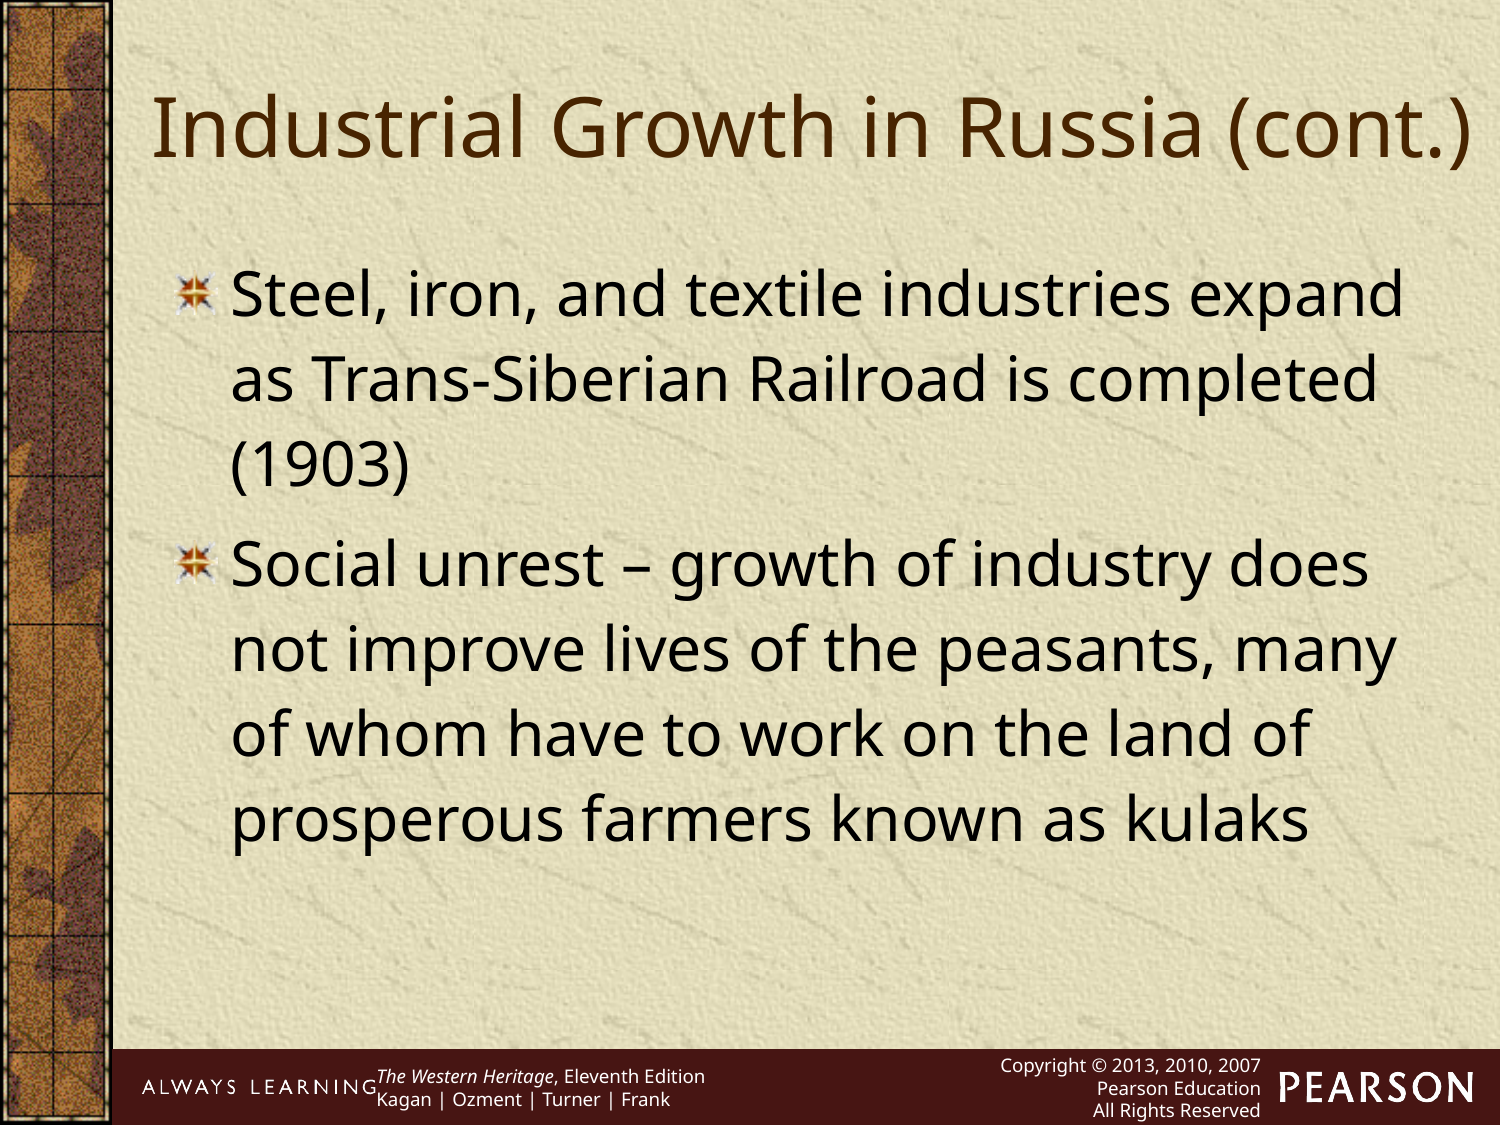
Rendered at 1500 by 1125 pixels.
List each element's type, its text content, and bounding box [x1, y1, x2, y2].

picture [0, 0, 1500, 1125]
list Steel, iron, and textile industries expand as Trans-Siberian Railroad is completed (1903) Social unrest – growth of industry does not improve lives of the peasants, many of whom have to work on the land of prosperous farmers known as kulaks [173, 249, 1450, 1026]
title Industrial Growth in Russia (cont.) [136, 11, 1488, 238]
